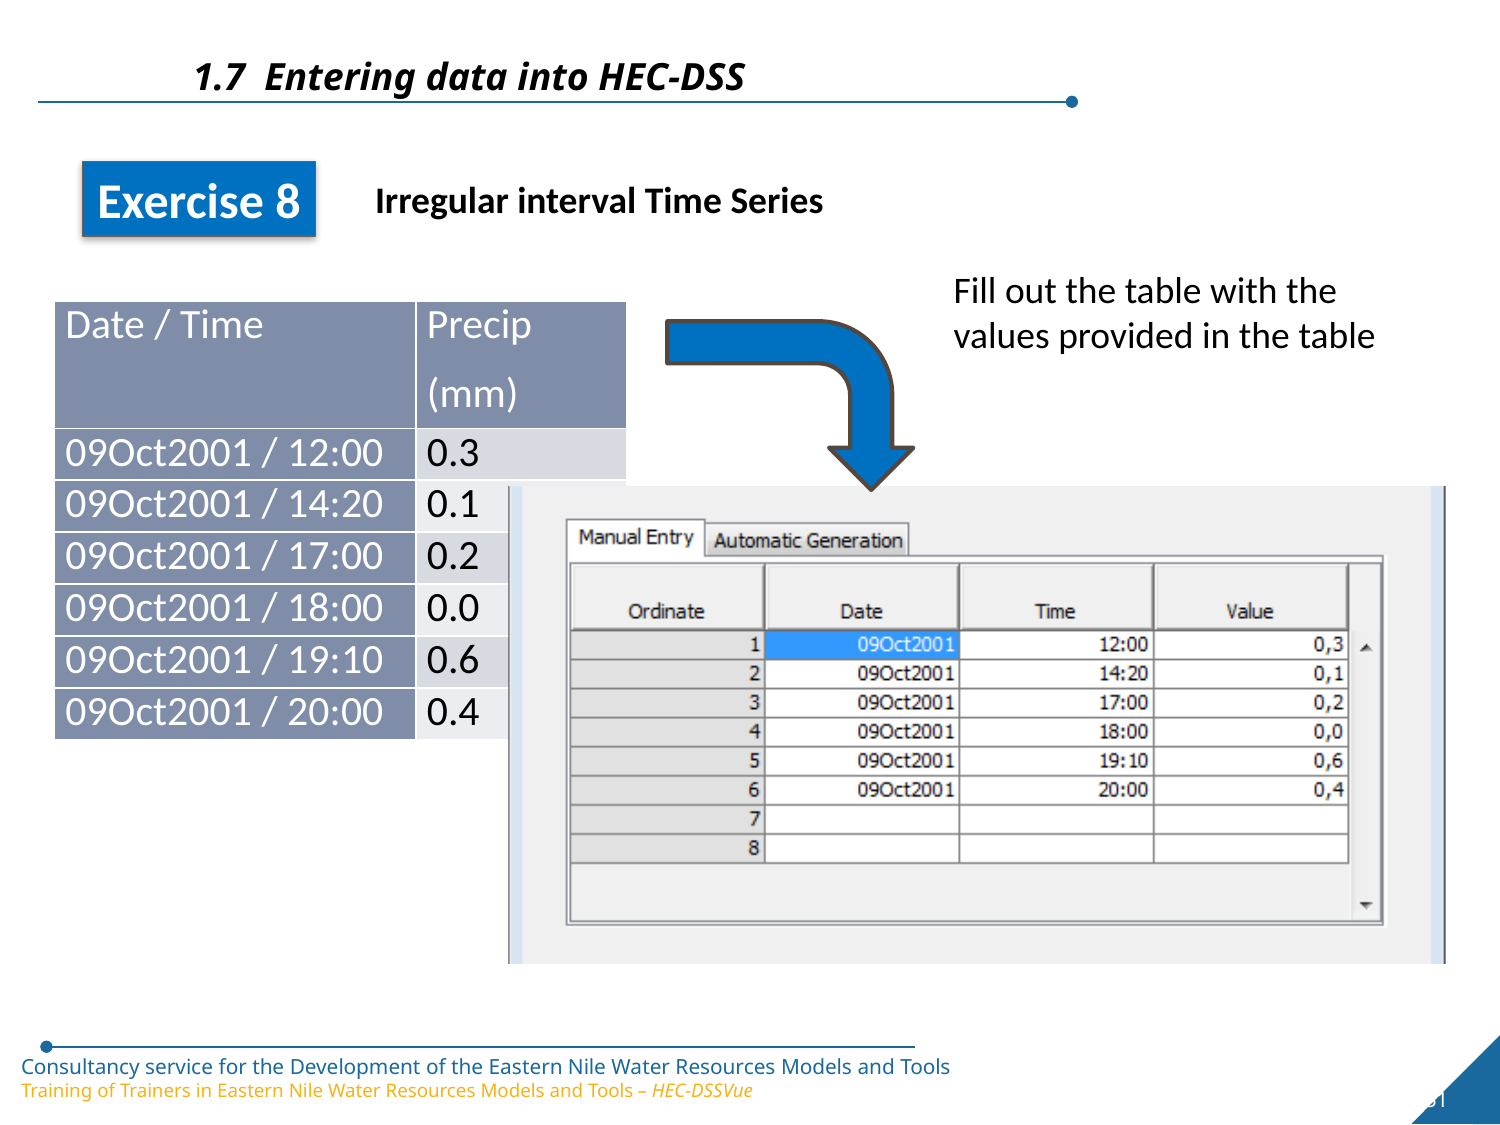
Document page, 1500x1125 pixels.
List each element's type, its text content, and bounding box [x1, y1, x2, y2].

table_cell 09Oct2001 / 17:00 [55, 533, 415, 583]
table_cell 0.2 [417, 533, 503, 583]
table_cell 0.4 [417, 689, 503, 739]
table_header Precip (mm) [417, 302, 626, 428]
table_cell 0.0 [417, 585, 503, 635]
table_cell 0.1 [417, 481, 626, 531]
text_box 1.7 Entering data into HEC-DSS [178, 22, 1468, 106]
table_cell 0.6 [417, 637, 503, 687]
table_header Date / Time [55, 302, 415, 428]
picture [508, 486, 1446, 964]
table_cell 09Oct2001 / 20:00 [55, 689, 415, 739]
text_box Exercise 8 [82, 161, 316, 237]
table_cell 09Oct2001 / 14:20 [55, 481, 415, 531]
text_box Irregular interval Time Series [360, 169, 939, 229]
text_box Fill out the table with the values provided in the table [938, 258, 1406, 364]
text_box [665, 319, 916, 485]
table_cell 09Oct2001 / 18:00 [55, 585, 415, 635]
table_cell 0.3 [417, 429, 626, 479]
table_cell 09Oct2001 / 12:00 [55, 429, 415, 479]
table_cell 09Oct2001 / 19:10 [55, 637, 415, 687]
